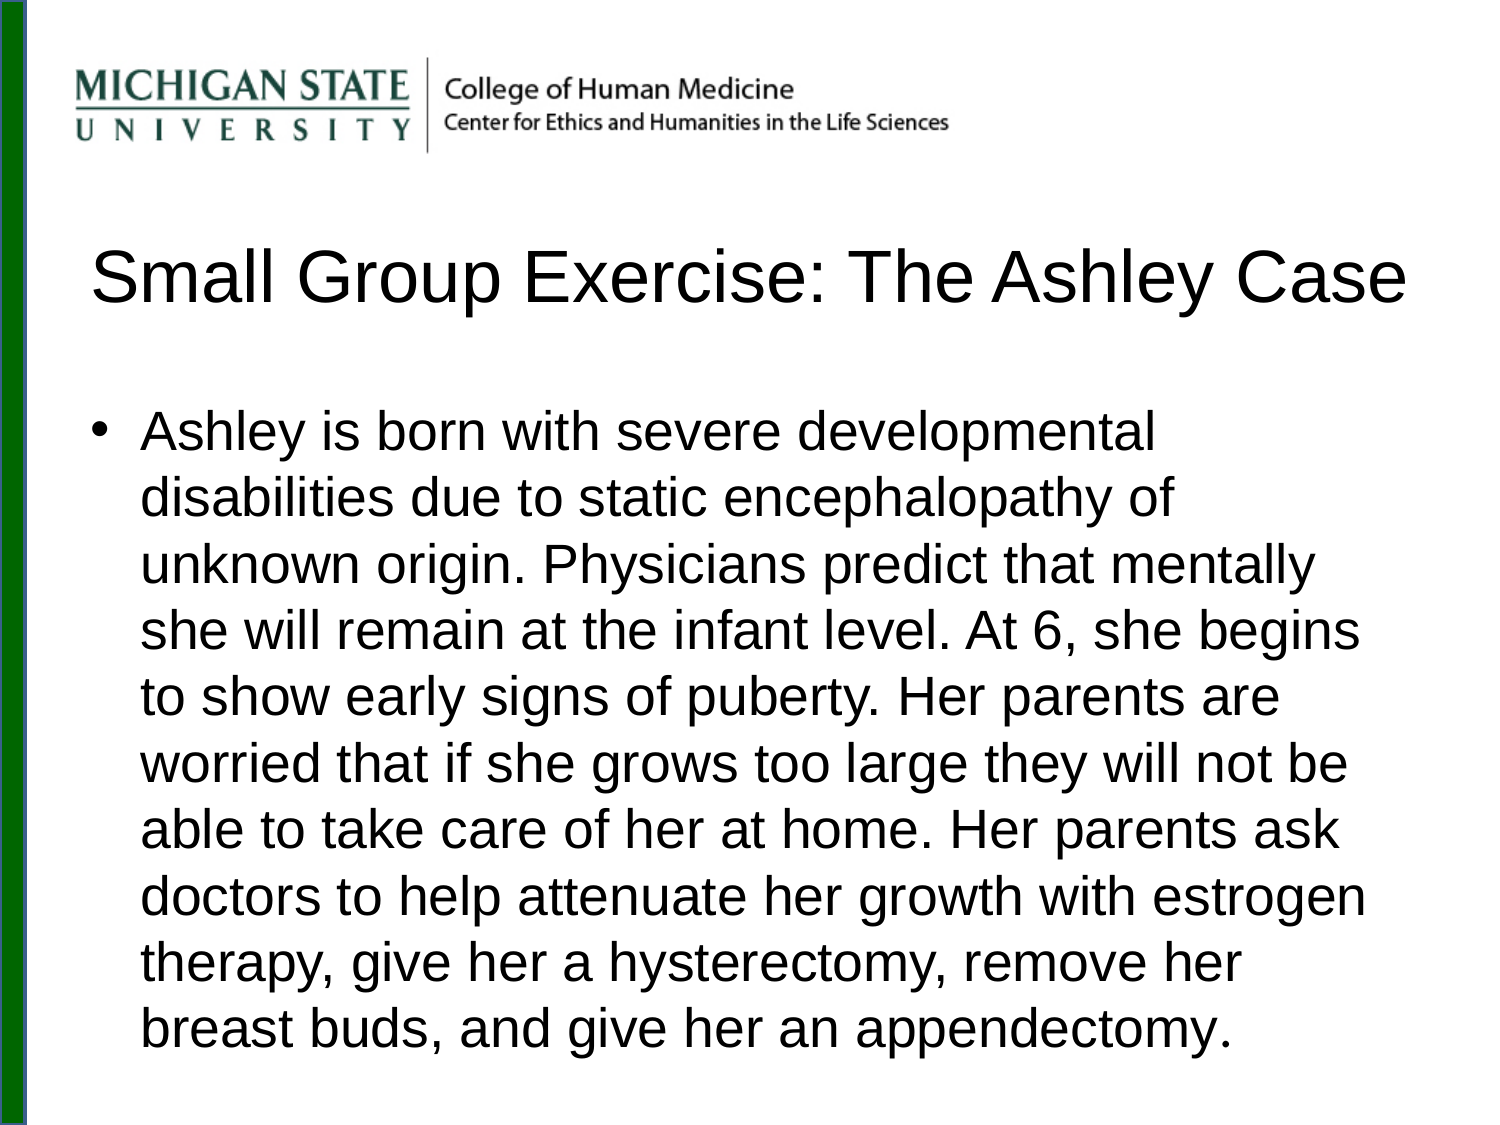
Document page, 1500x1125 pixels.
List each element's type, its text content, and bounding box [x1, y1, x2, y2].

list Ashley is born with severe developmental disabilities due to static encephalopathy of unknown origin. Physicians predict that mentally she will remain at the infant level. At 6, she begins to show early signs of puberty. Her parents are worried that if she grows too large they will not be able to take care of her at home. Her parents ask doctors to help attenuate her growth with estrogen therapy, give her a hysterectomy, remove her breast buds, and give her an appendectomy. [75, 387, 1425, 1068]
title Small Group Exercise: The Ashley Case [75, 181, 1425, 364]
picture [75, 37, 955, 181]
